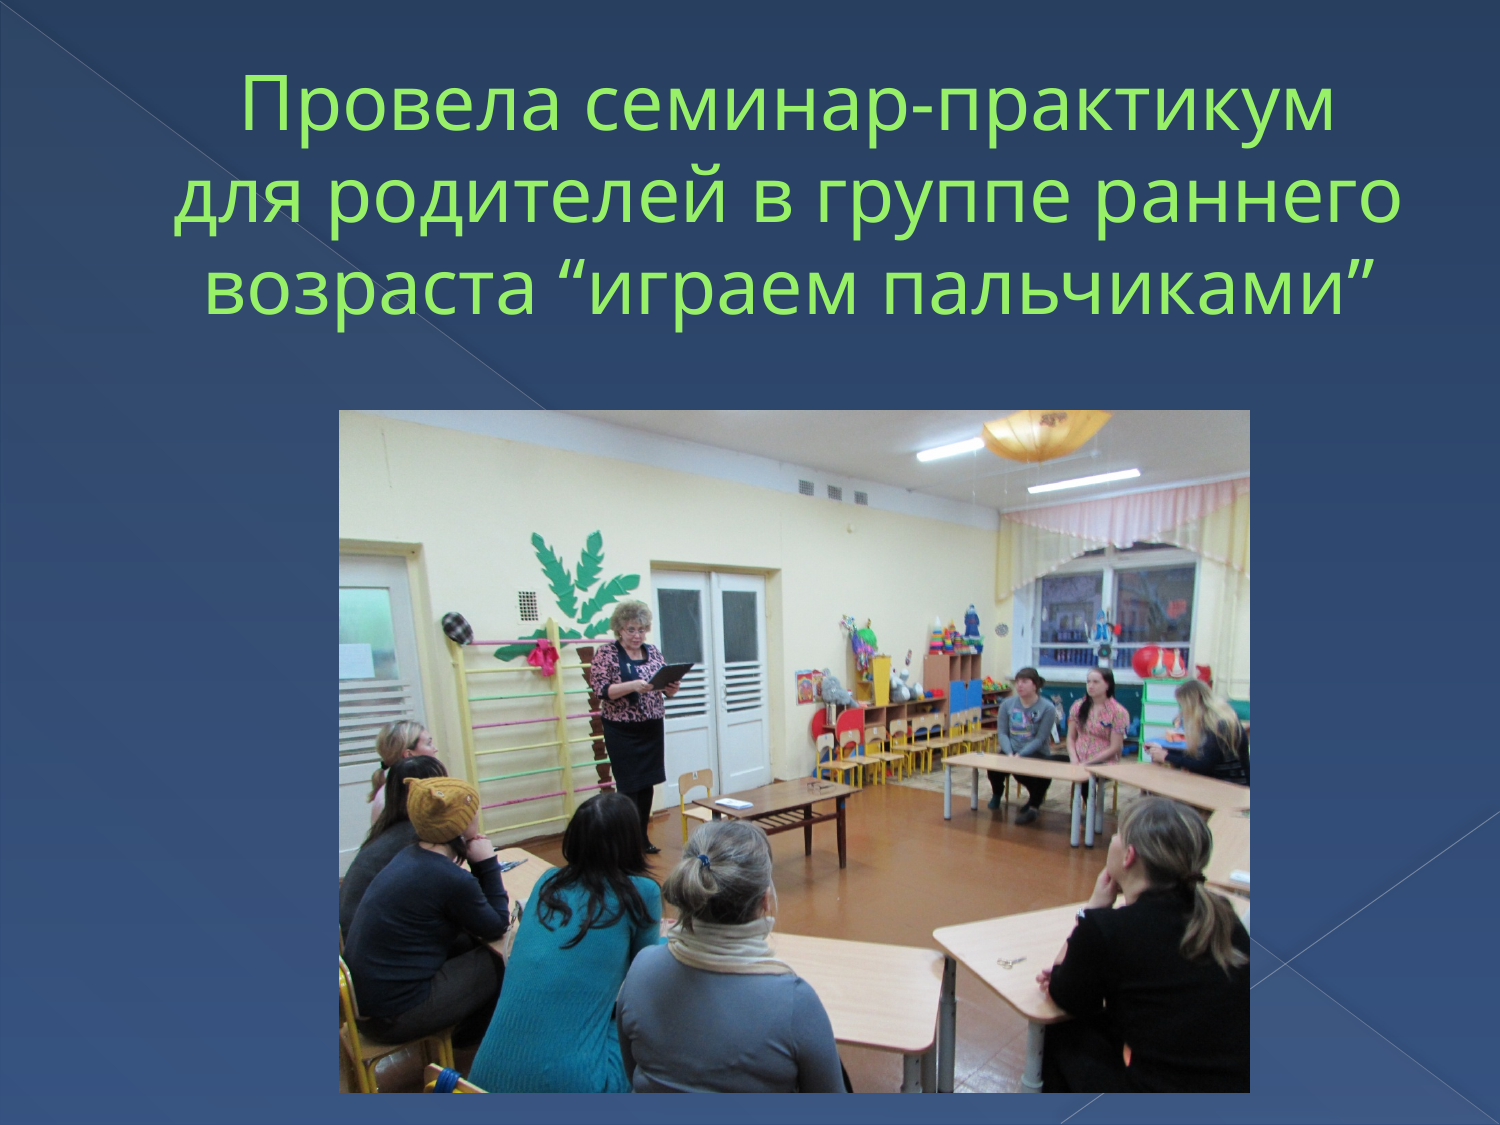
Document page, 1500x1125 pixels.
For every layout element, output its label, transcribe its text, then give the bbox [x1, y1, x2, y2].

title Провела семинар-практикум для родителей в группе раннего возраста “играем пальчиками” [75, 43, 1425, 340]
picture [339, 409, 1251, 1093]
